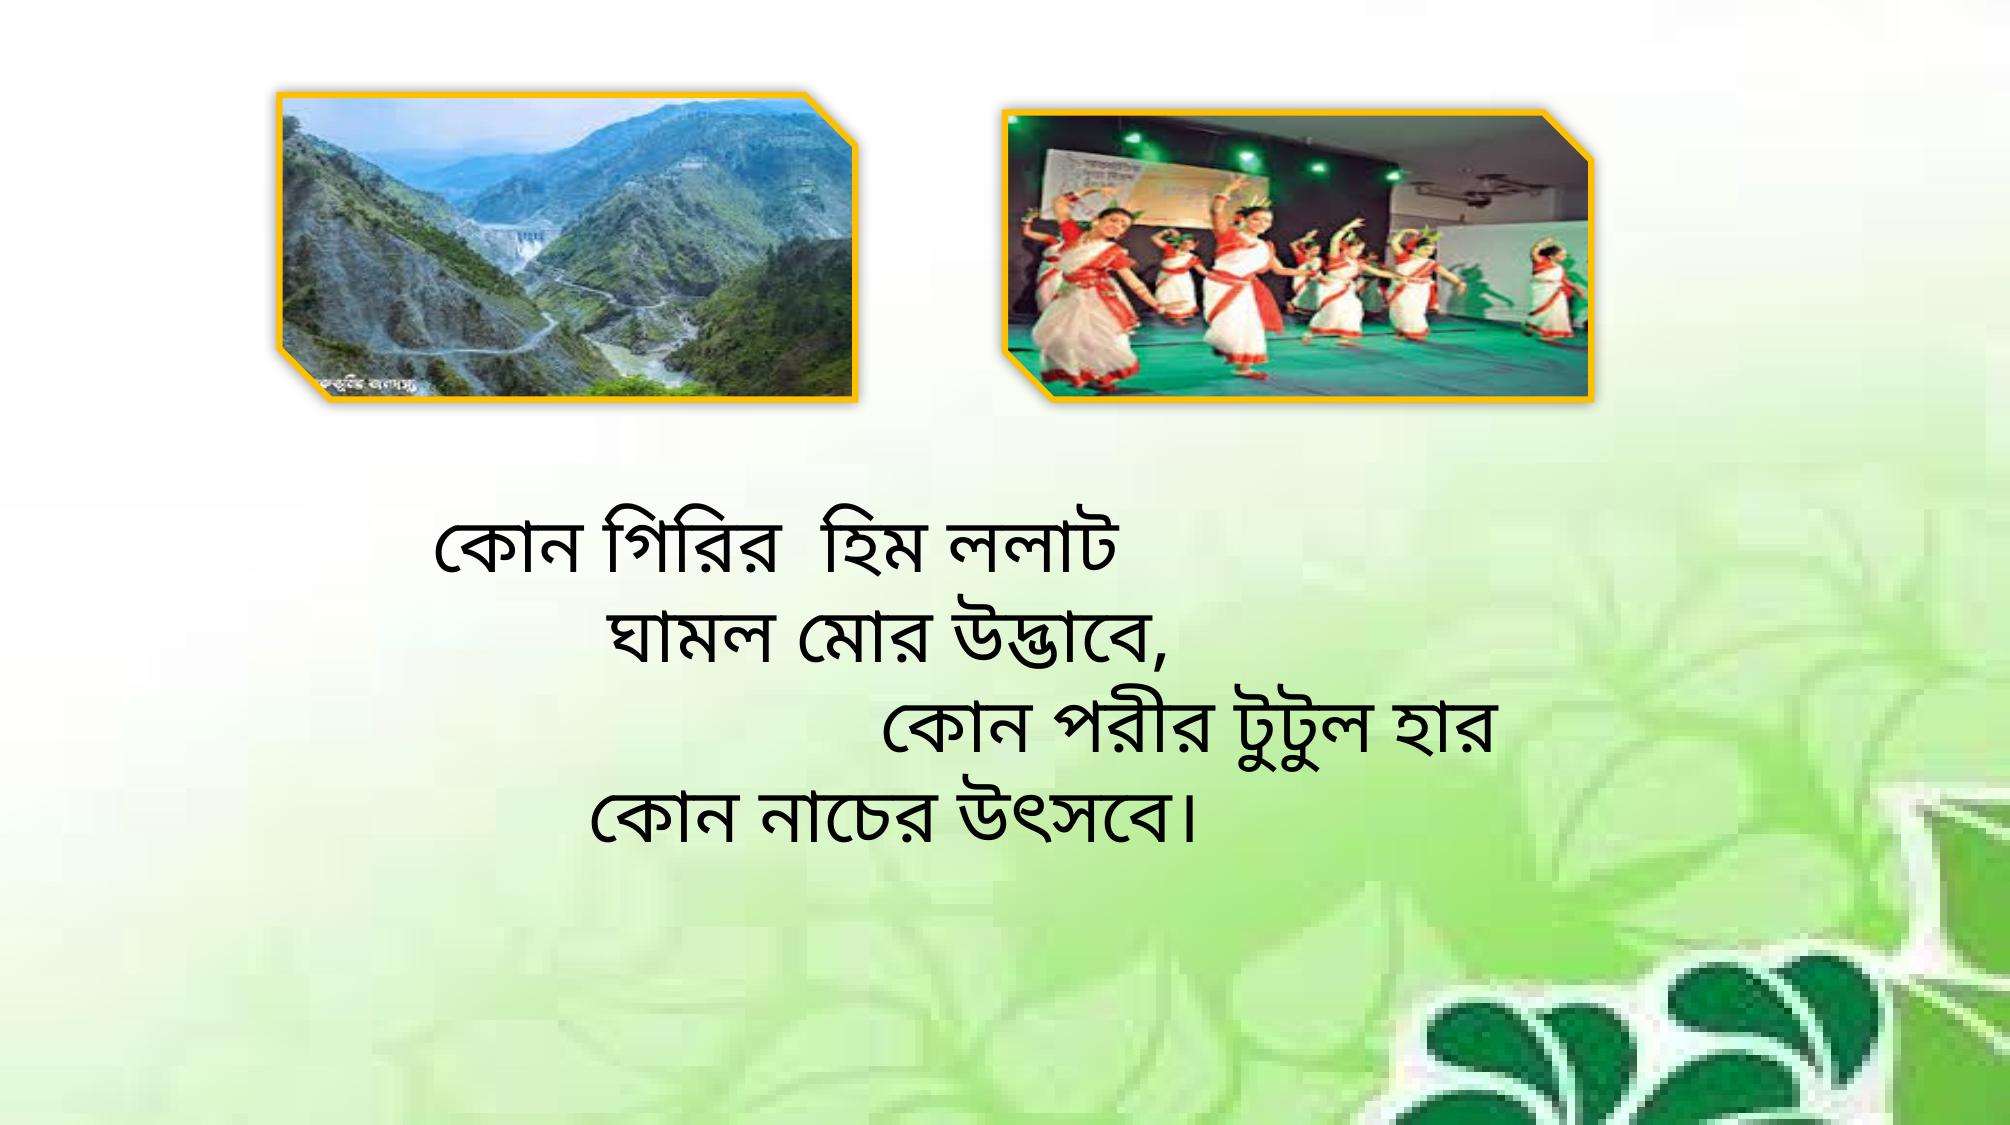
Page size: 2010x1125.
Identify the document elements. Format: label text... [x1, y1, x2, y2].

text_box কোন গিরির হিম ললাট ঘামল মোর উদ্ভাবে, কোন পরীর টুটুল হার কোন নাচের উৎসবে। [417, 490, 1526, 866]
picture [0, 0, 2010, 1125]
